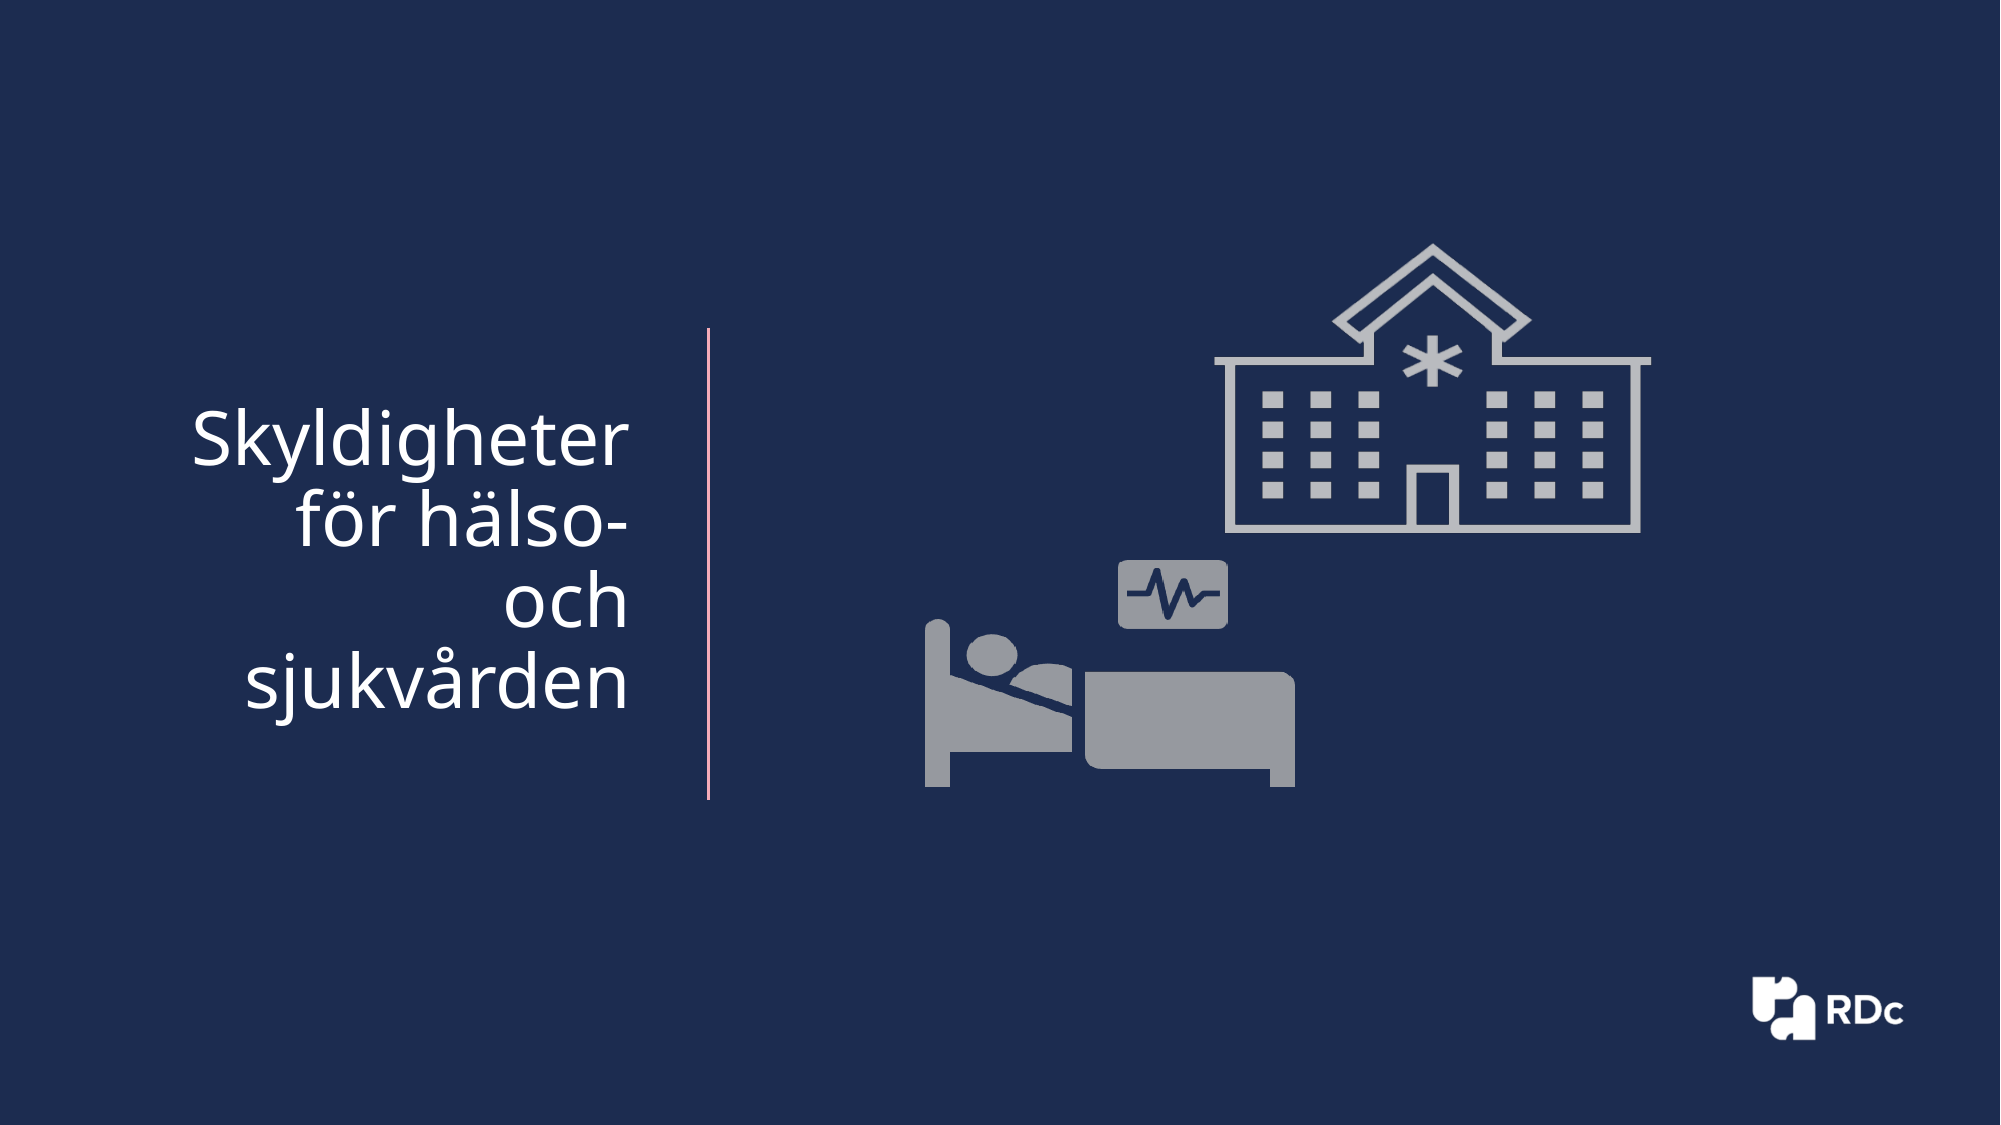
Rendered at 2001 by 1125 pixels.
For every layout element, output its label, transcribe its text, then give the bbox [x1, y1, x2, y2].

picture [909, 189, 1689, 843]
list Skyldigheter för hälso- och sjukvården [175, 326, 646, 799]
picture [1731, 963, 1925, 1054]
